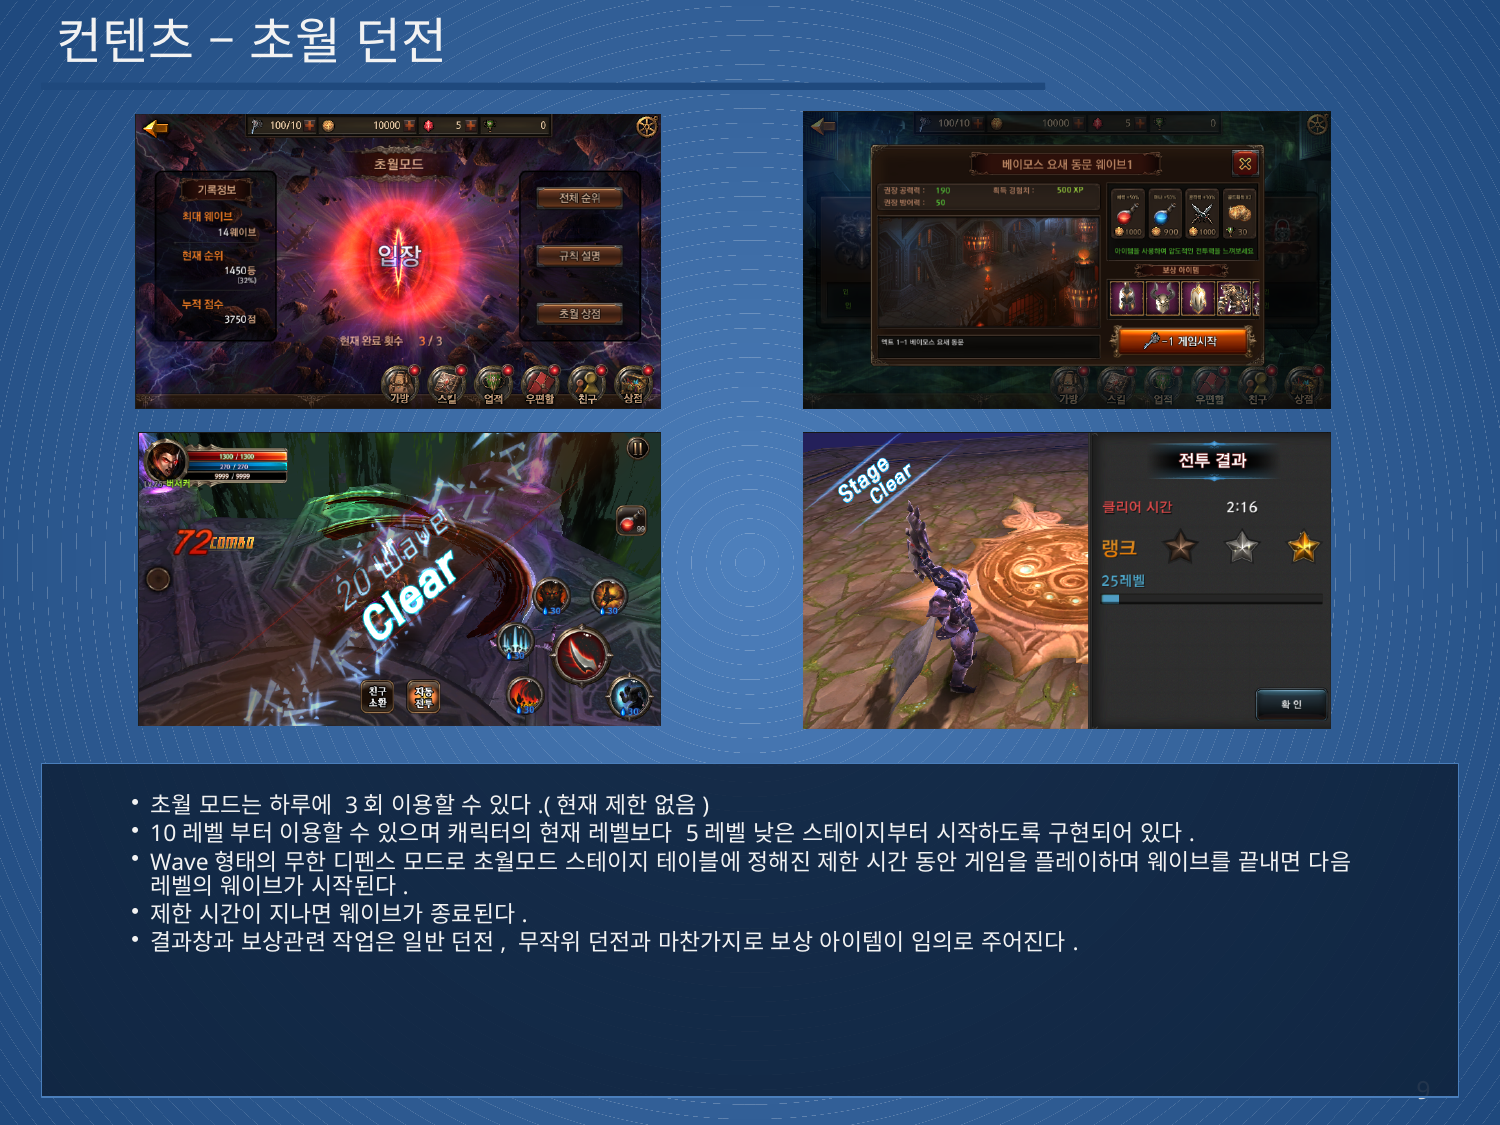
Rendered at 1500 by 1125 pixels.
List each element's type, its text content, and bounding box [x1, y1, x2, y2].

picture [135, 113, 661, 410]
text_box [41, 763, 1459, 1098]
picture [138, 432, 661, 726]
picture [803, 432, 1331, 730]
title 컨텐츠 – 초월 던전 [41, 0, 1046, 79]
picture [803, 111, 1332, 410]
slide_number 9 [1346, 1061, 1500, 1122]
